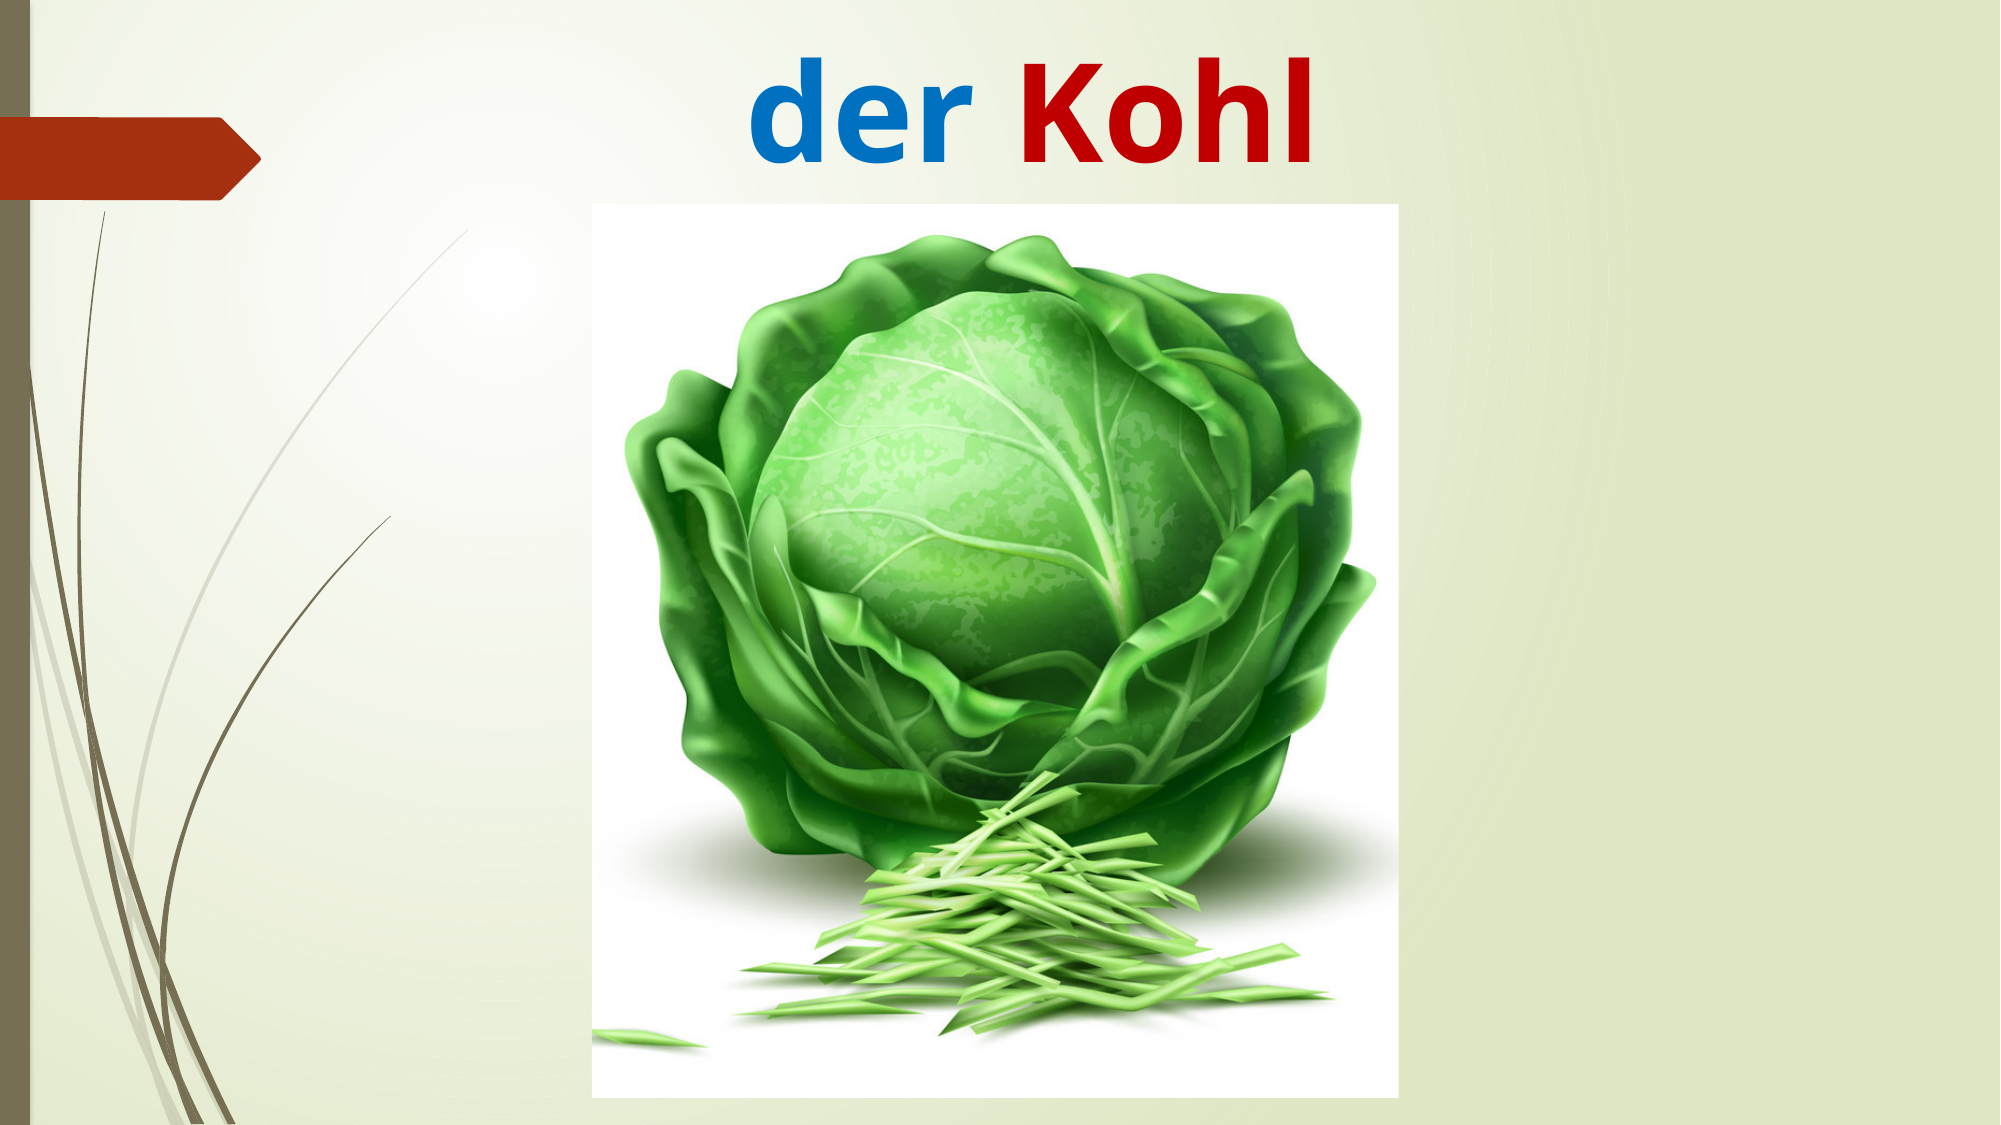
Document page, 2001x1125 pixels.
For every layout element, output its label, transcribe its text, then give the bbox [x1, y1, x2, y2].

picture [591, 204, 1399, 1098]
title der Kohl [302, 17, 1765, 228]
